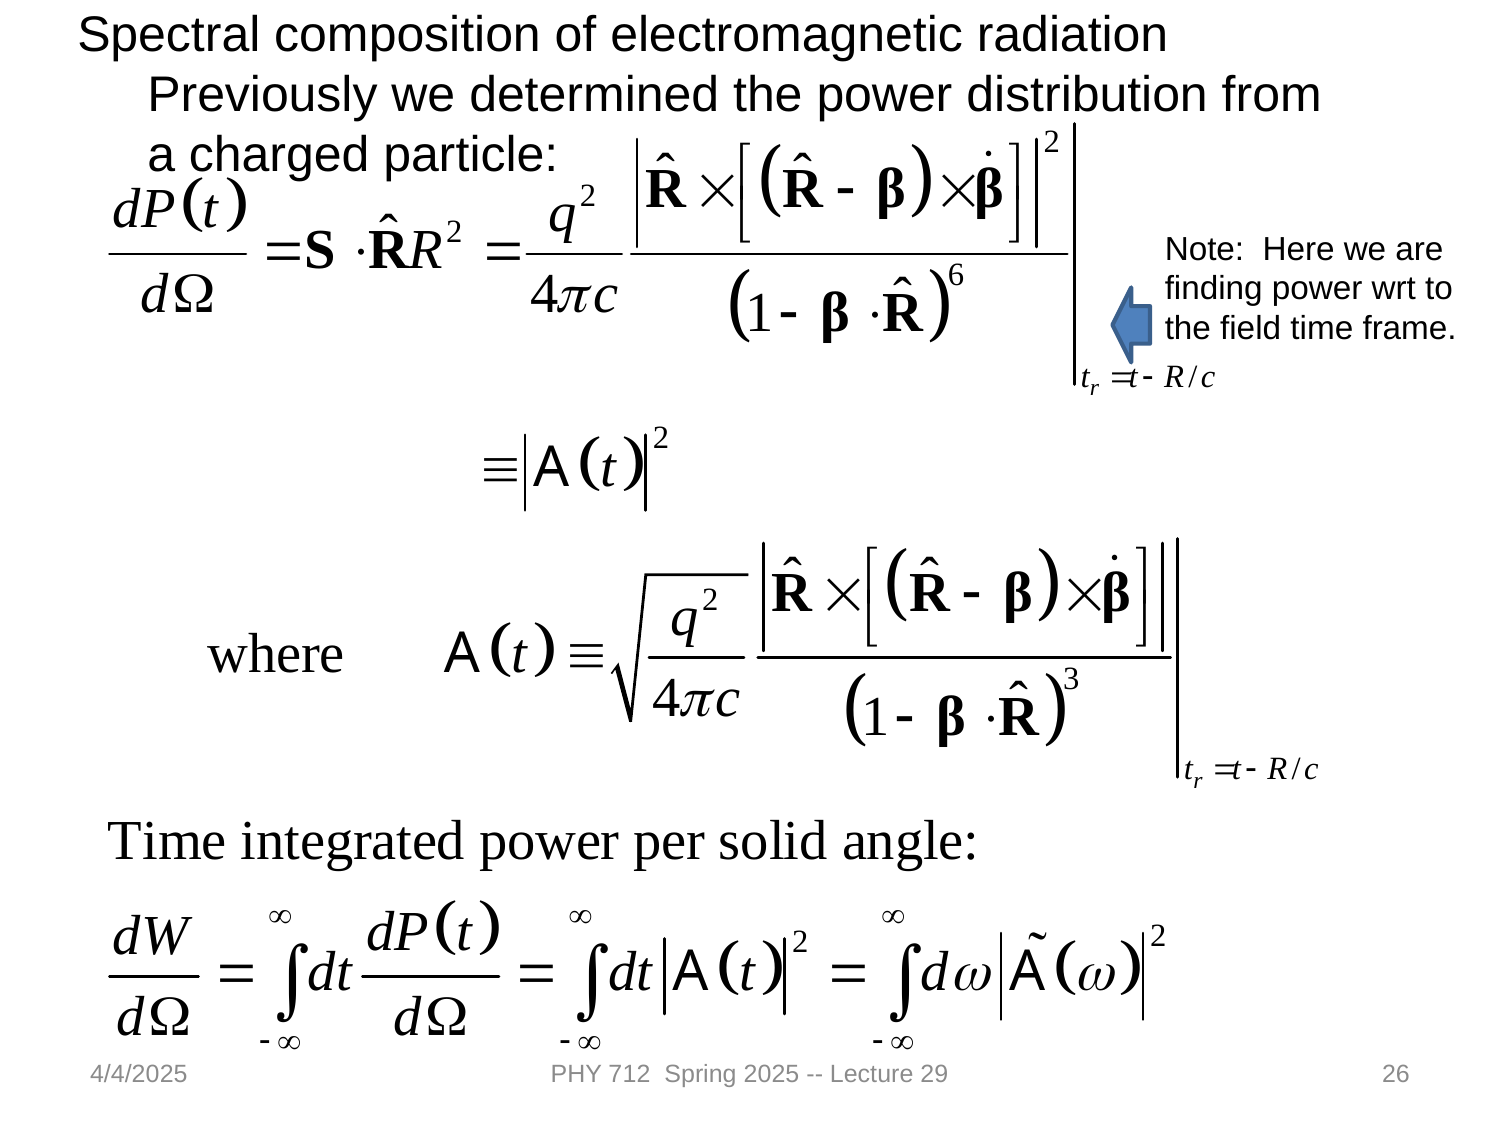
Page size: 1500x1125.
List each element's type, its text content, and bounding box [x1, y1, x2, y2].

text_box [99, 112, 1334, 1063]
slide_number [75, 1042, 425, 1103]
text_box Note: Here we are finding power wrt to the field time frame. [1338, 219, 1475, 354]
footer PHY 712 Spring 2025 -- Lecture 29 [512, 1071, 988, 1103]
text_box Spectral composition of electromagnetic radiation Previously we determined the power distribution from a charged particle: [62, 0, 1438, 190]
slide_number 26 [1074, 1042, 1425, 1103]
